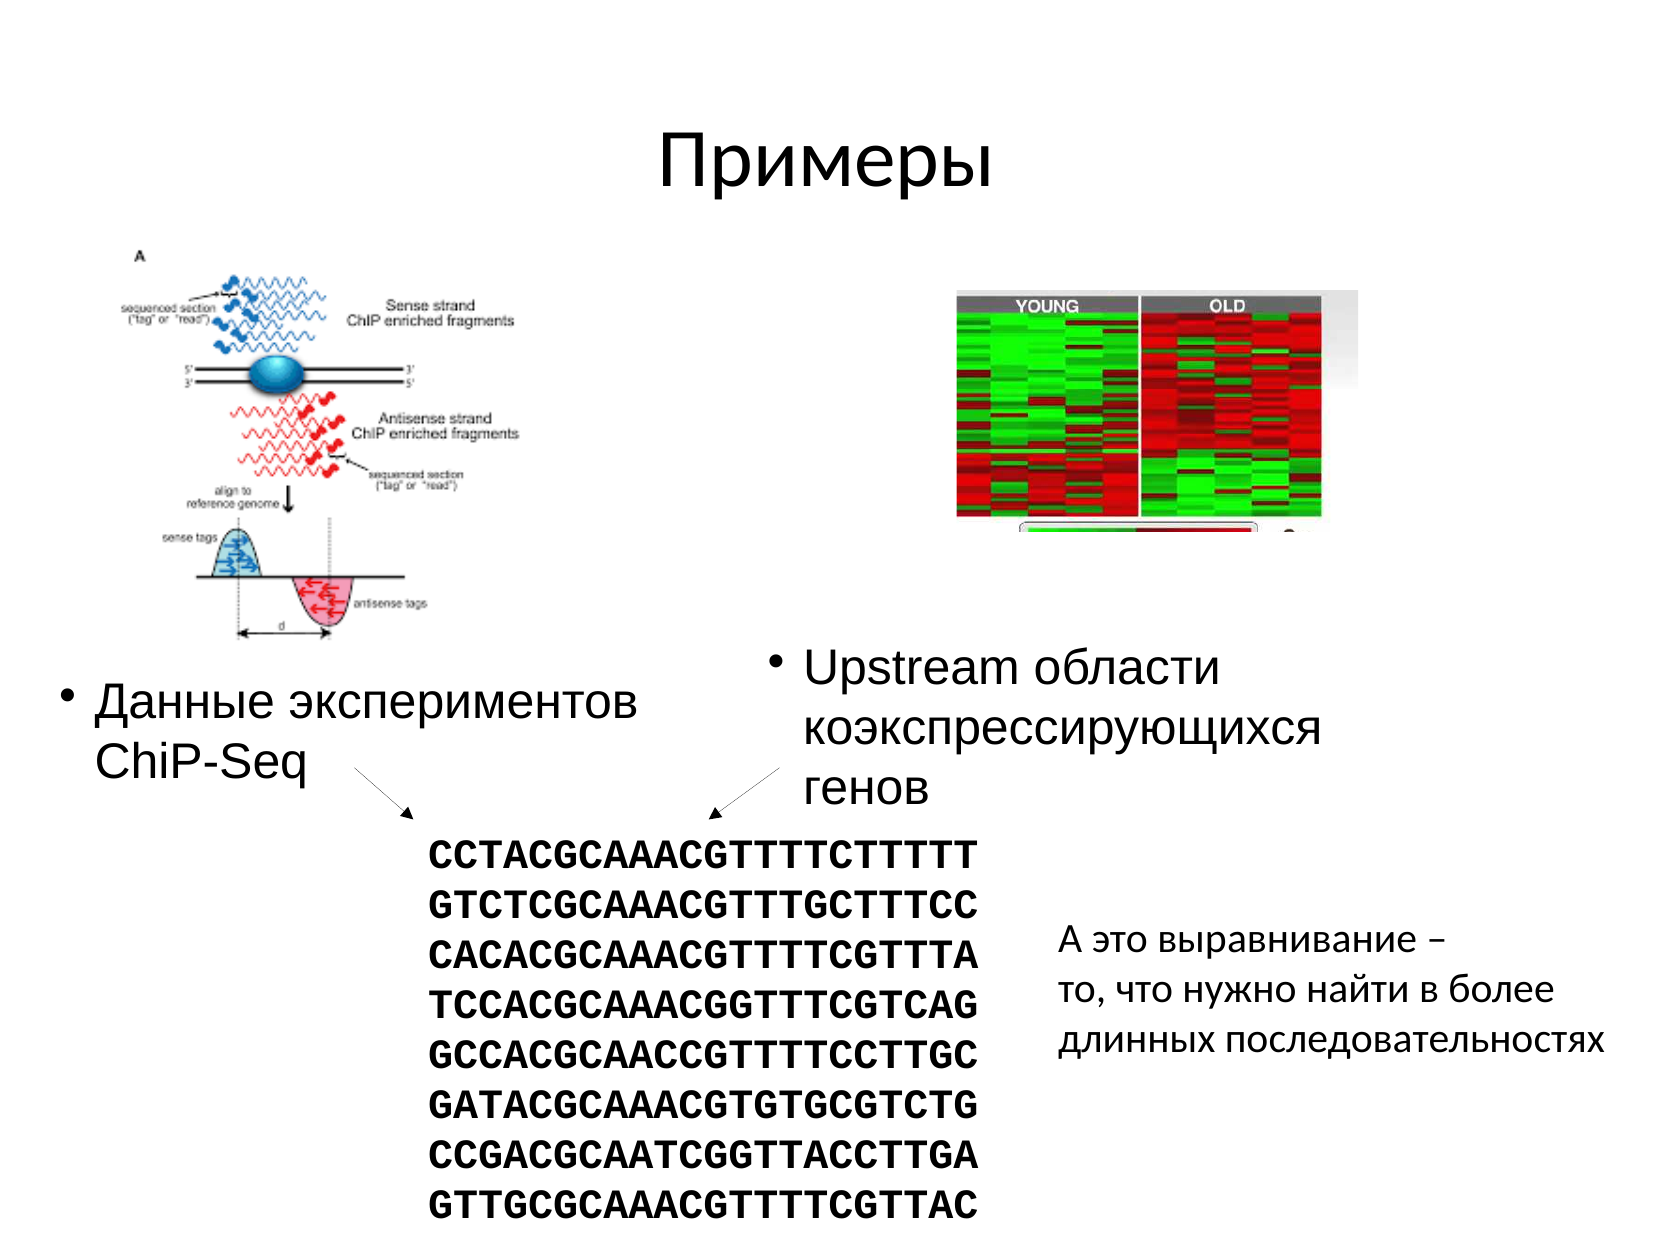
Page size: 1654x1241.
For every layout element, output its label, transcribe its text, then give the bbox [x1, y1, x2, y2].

text_box [354, 767, 414, 820]
text_box CCTACGCAAACGTTTTCTTTTT GTCTCGCAAACGTTTGCTTTCC CACACGCAAACGTTTTCGTTTA TCCACGCAAACGGTTTCGTCAG GCCACGCAACCGTTTTCCTTGC GATACGCAAACGTGTGCGTCTG CCGACGCAATCGGTTACCTTGA GTTGCGCAAACGTTTTCGTTAC [413, 819, 1052, 1219]
text_box Данные экспериментов ChiP-Seq [59, 637, 721, 820]
text_box [708, 767, 780, 820]
picture [956, 290, 1359, 532]
text_box А это выравнивание – то, что нужно найти в более длинных последовательностях [1043, 903, 1621, 1069]
text_box Примеры [82, 49, 1571, 257]
text_box Upstream области коэкспрессирующихся генов [767, 633, 1430, 815]
picture [118, 247, 563, 646]
